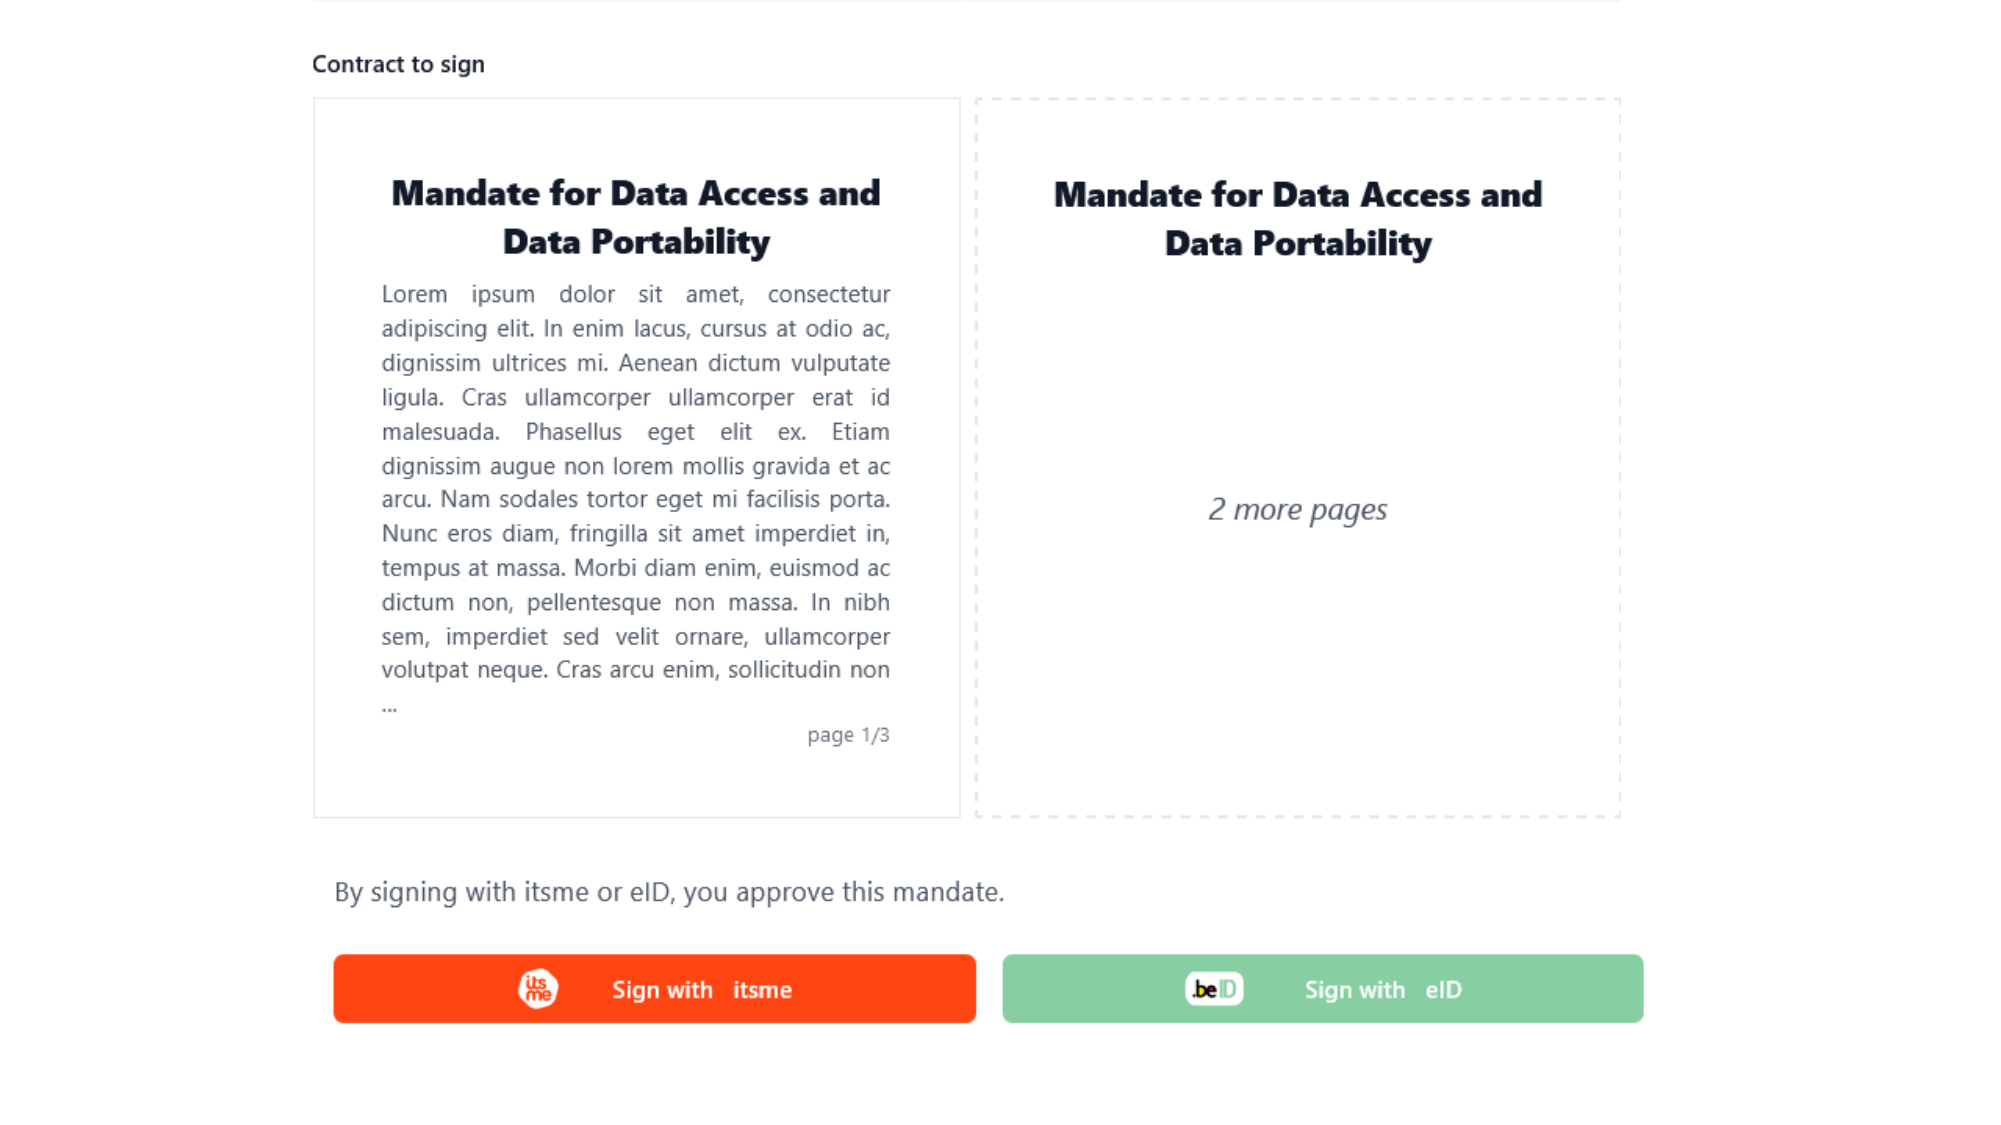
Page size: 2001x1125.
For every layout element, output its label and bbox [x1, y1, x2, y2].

picture [312, 0, 1680, 1125]
